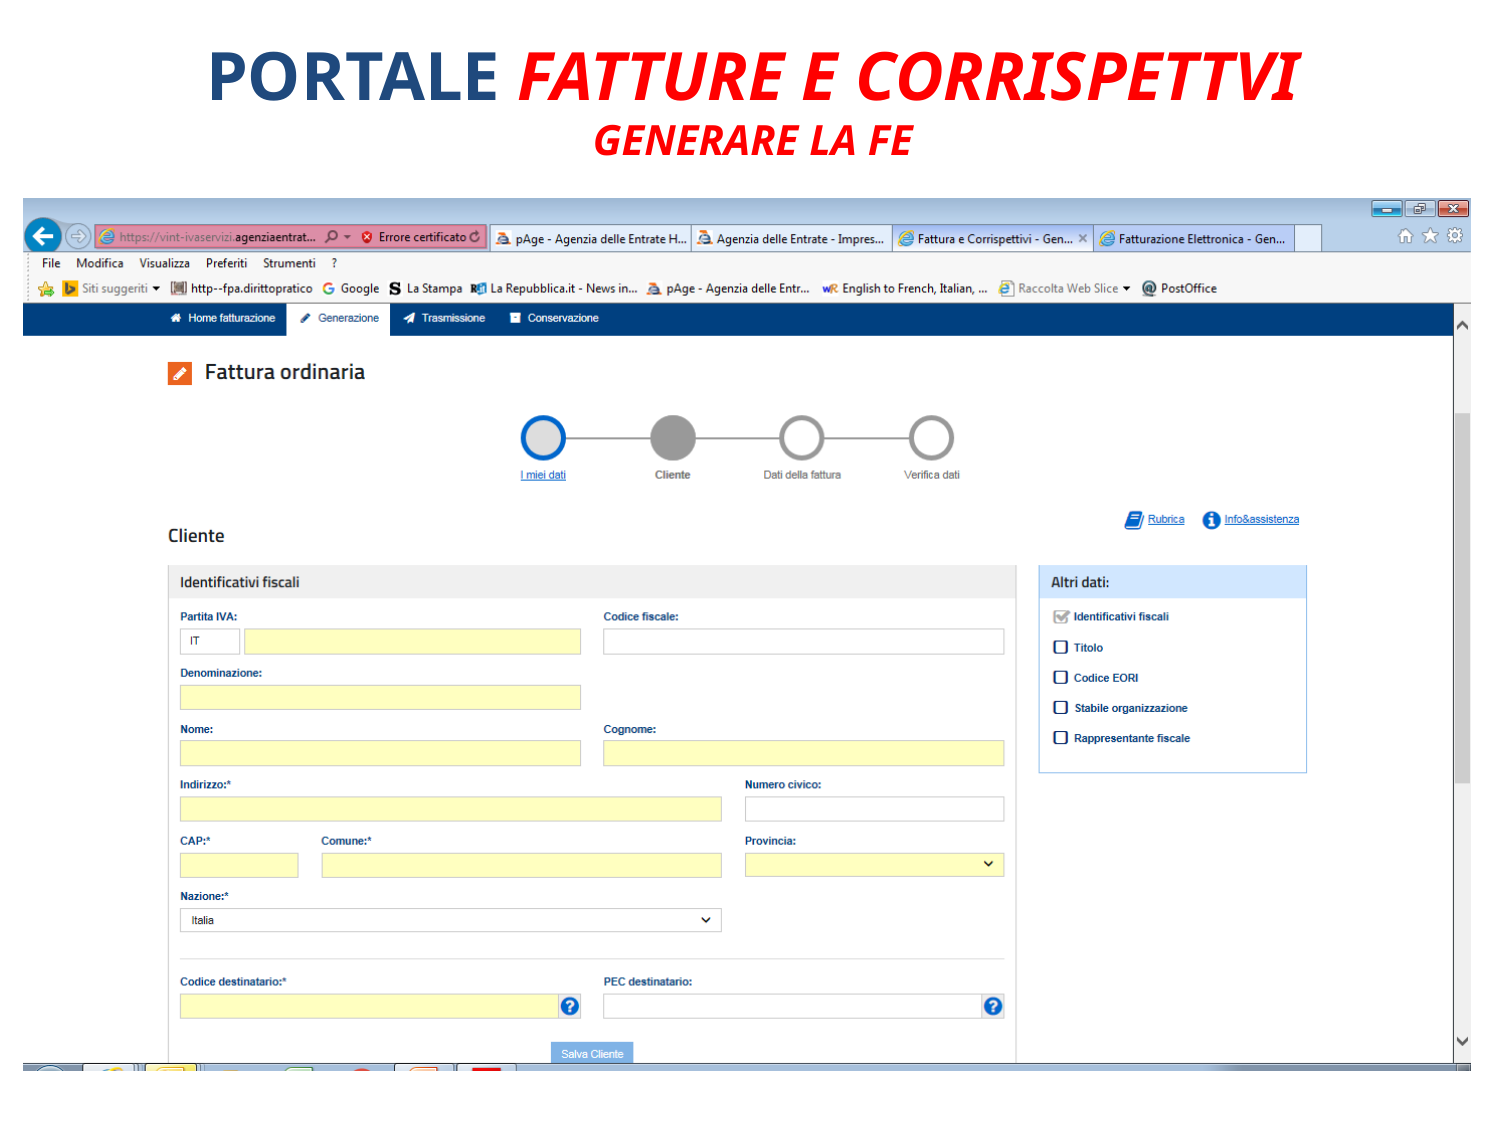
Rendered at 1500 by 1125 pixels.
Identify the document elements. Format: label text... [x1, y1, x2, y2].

picture [23, 198, 1471, 1071]
text_box PORTALE FATTURE E CORRISPETTVI GENERARE LA FE [23, 7, 1483, 190]
